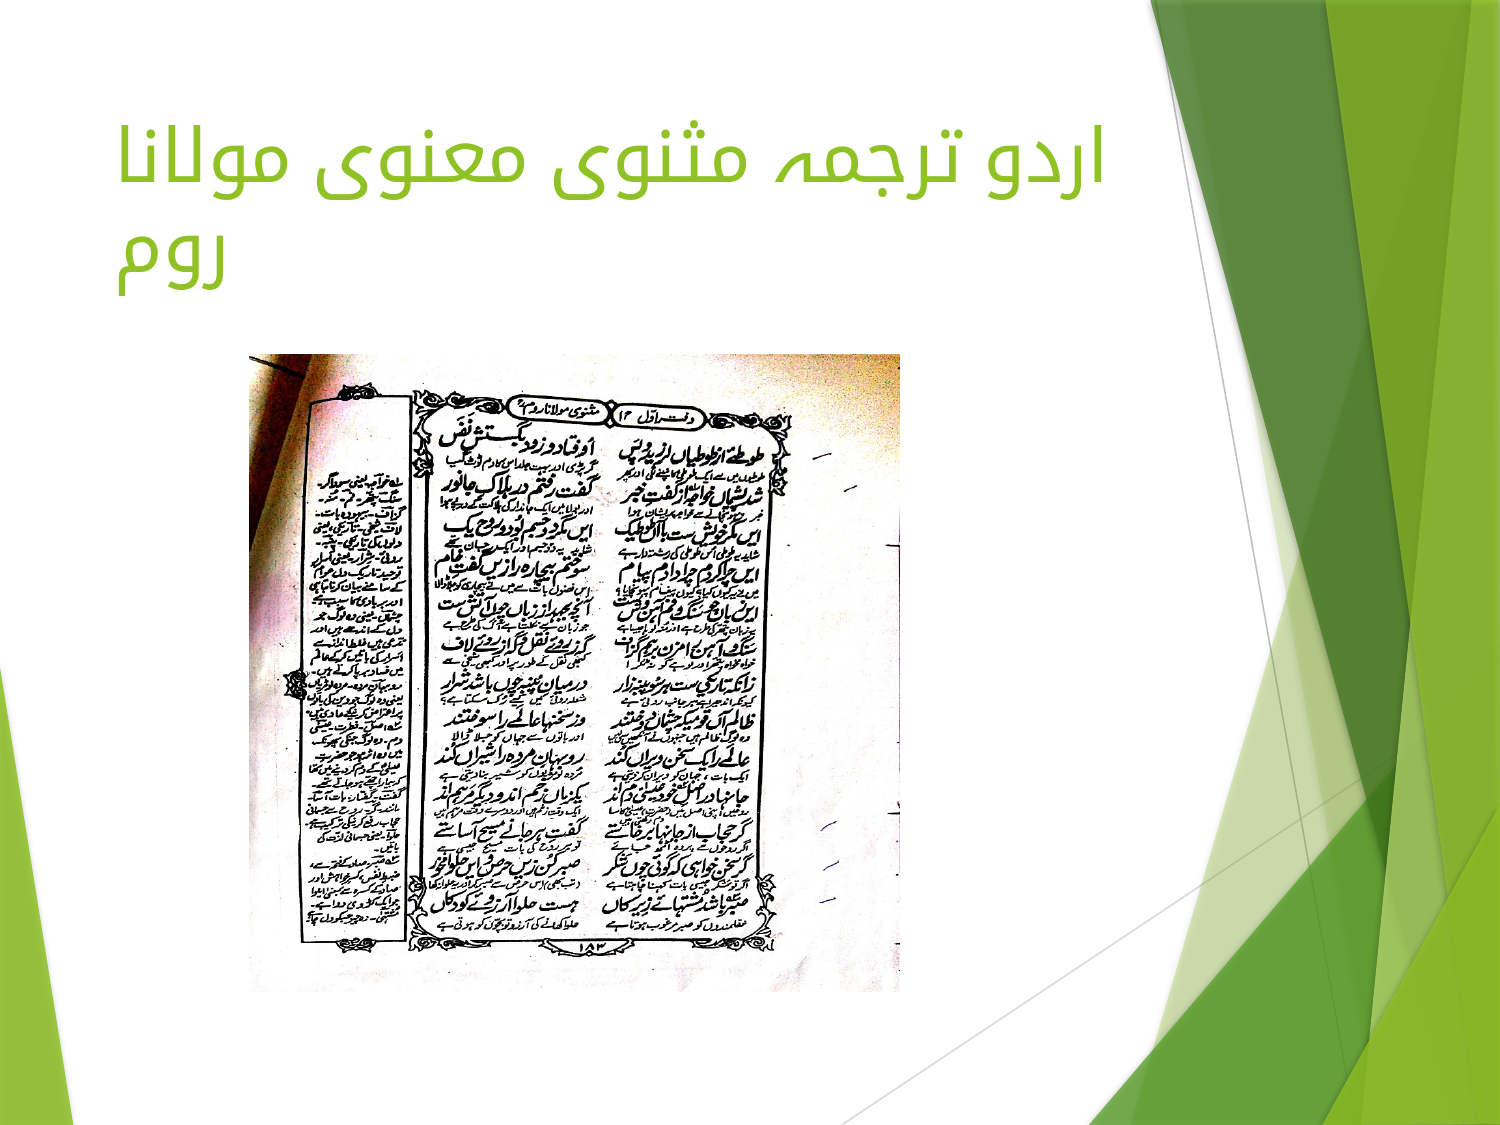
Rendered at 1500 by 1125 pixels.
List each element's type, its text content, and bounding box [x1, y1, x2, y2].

title اردو ترجمہ مثنوی معنوی مولانا روم [99, 99, 1142, 317]
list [249, 353, 901, 992]
